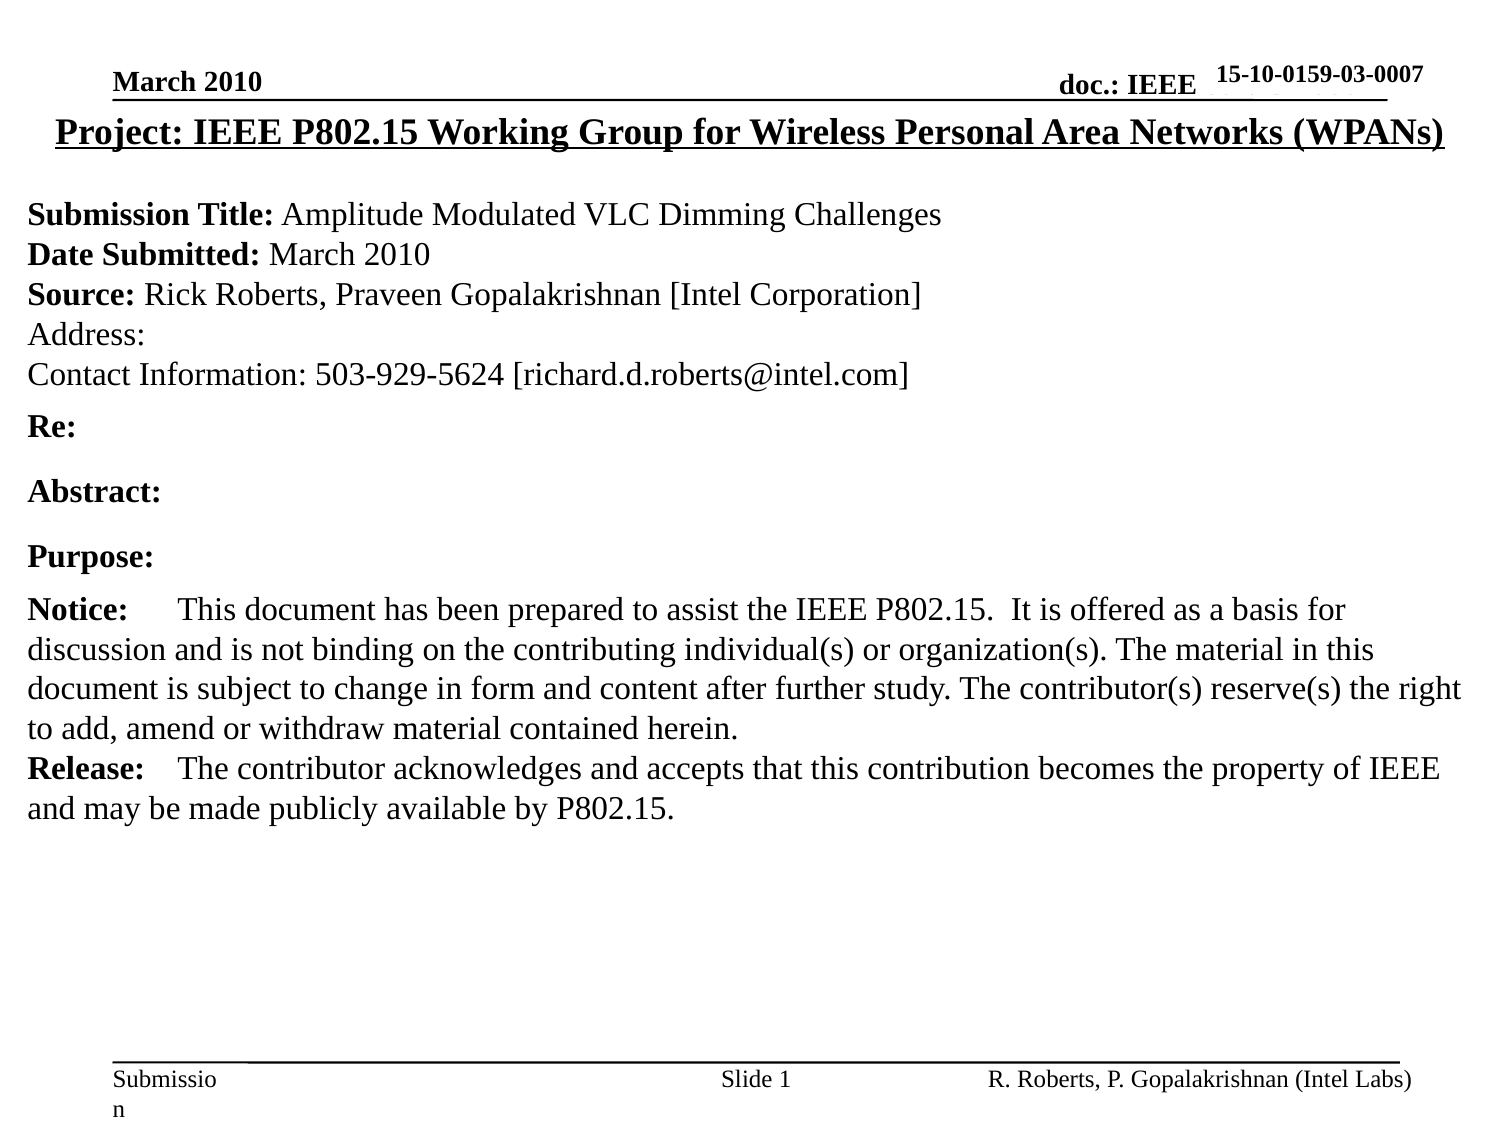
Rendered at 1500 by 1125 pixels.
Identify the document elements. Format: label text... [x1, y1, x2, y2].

slide_number Slide 1 [712, 1061, 800, 1093]
text_box Project: IEEE P802.15 Working Group for Wireless Personal Area Networks (WPANs) Submission Title: Amplitude Modulated VLC Dimming Challenges Date Submitted: March 2010 Source: Rick Roberts, Praveen Gopalakrishnan [Intel Corporation] Address: Contact Information: 503-929-5624 [richard.d.roberts@intel.com] Re: Abstract: Purpose: Notice: This document has been prepared to assist the IEEE P802.15. It is offered as a basis for discussion and is not binding on the contributing individual(s) or organization(s). The material in this document is subject to change in form and content after further study. The contributor(s) reserve(s) the right to add, amend or withdraw material contained herein. Release: The contributor acknowledges and accepts that this contribution becomes the property of IEEE and may be made publicly available by P802.15. [12, 99, 1488, 834]
footer R. Roberts, P. Gopalakrishnan (Intel Labs) [899, 1061, 1413, 1093]
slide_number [112, 61, 376, 98]
